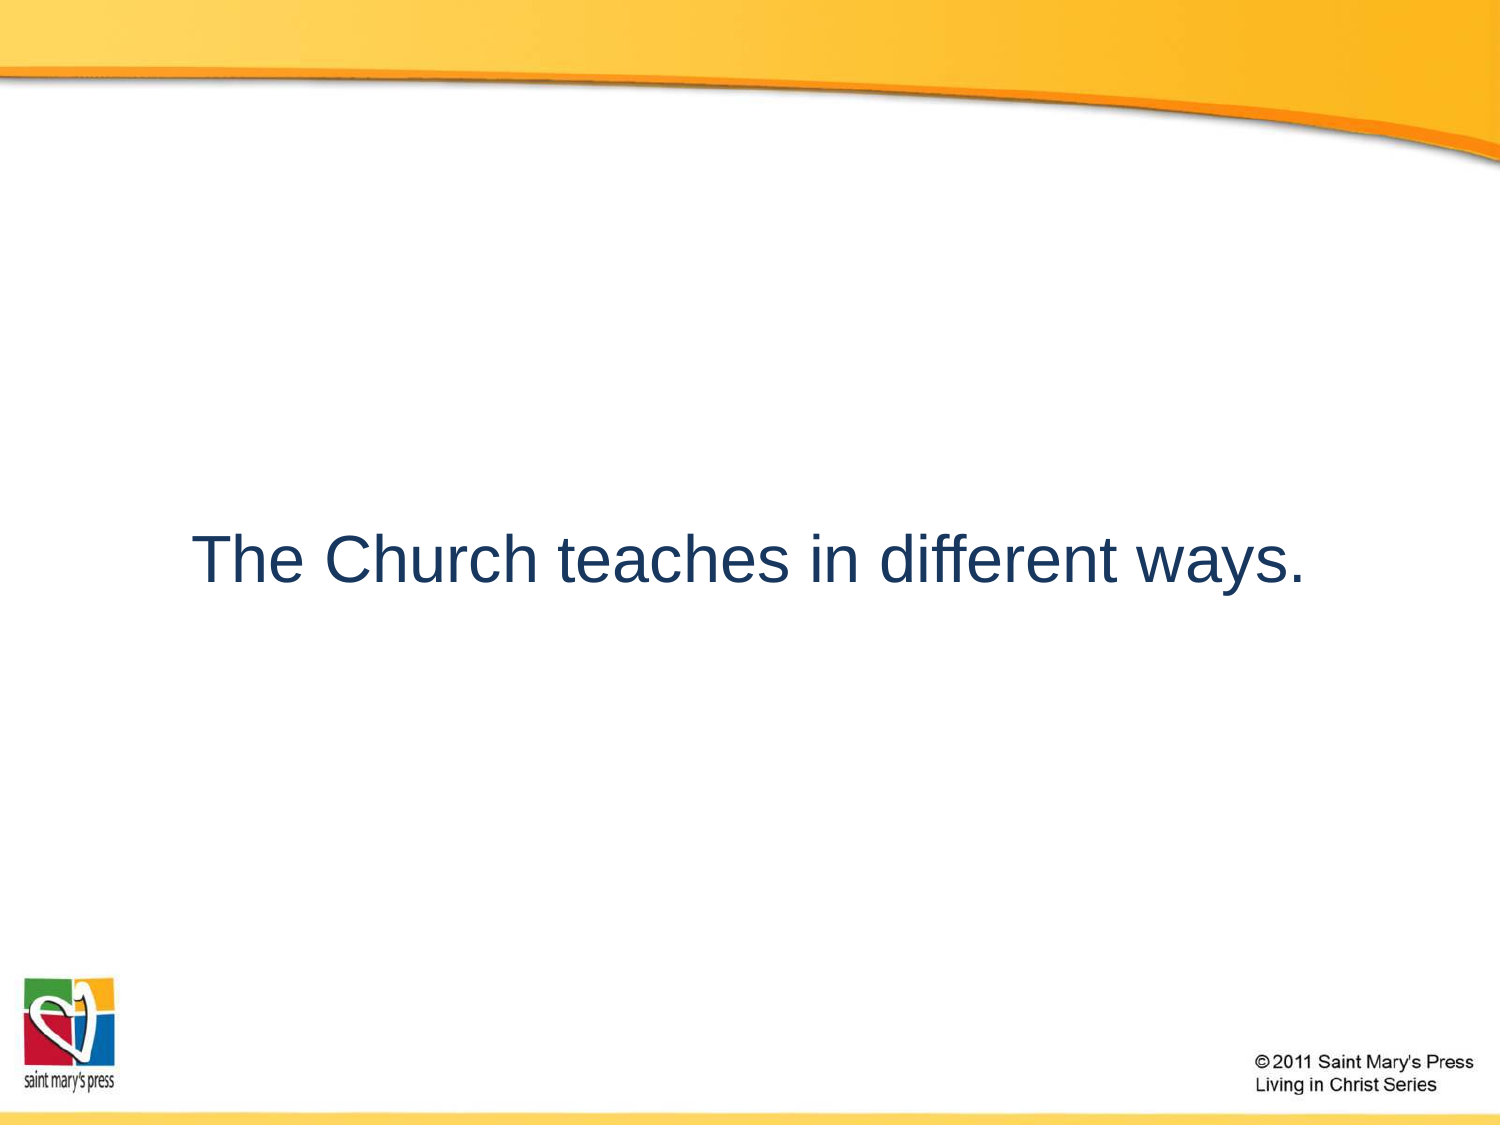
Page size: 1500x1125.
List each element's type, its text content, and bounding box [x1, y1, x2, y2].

picture [0, 0, 1500, 1125]
list The Church teaches in different ways. [150, 362, 1350, 750]
